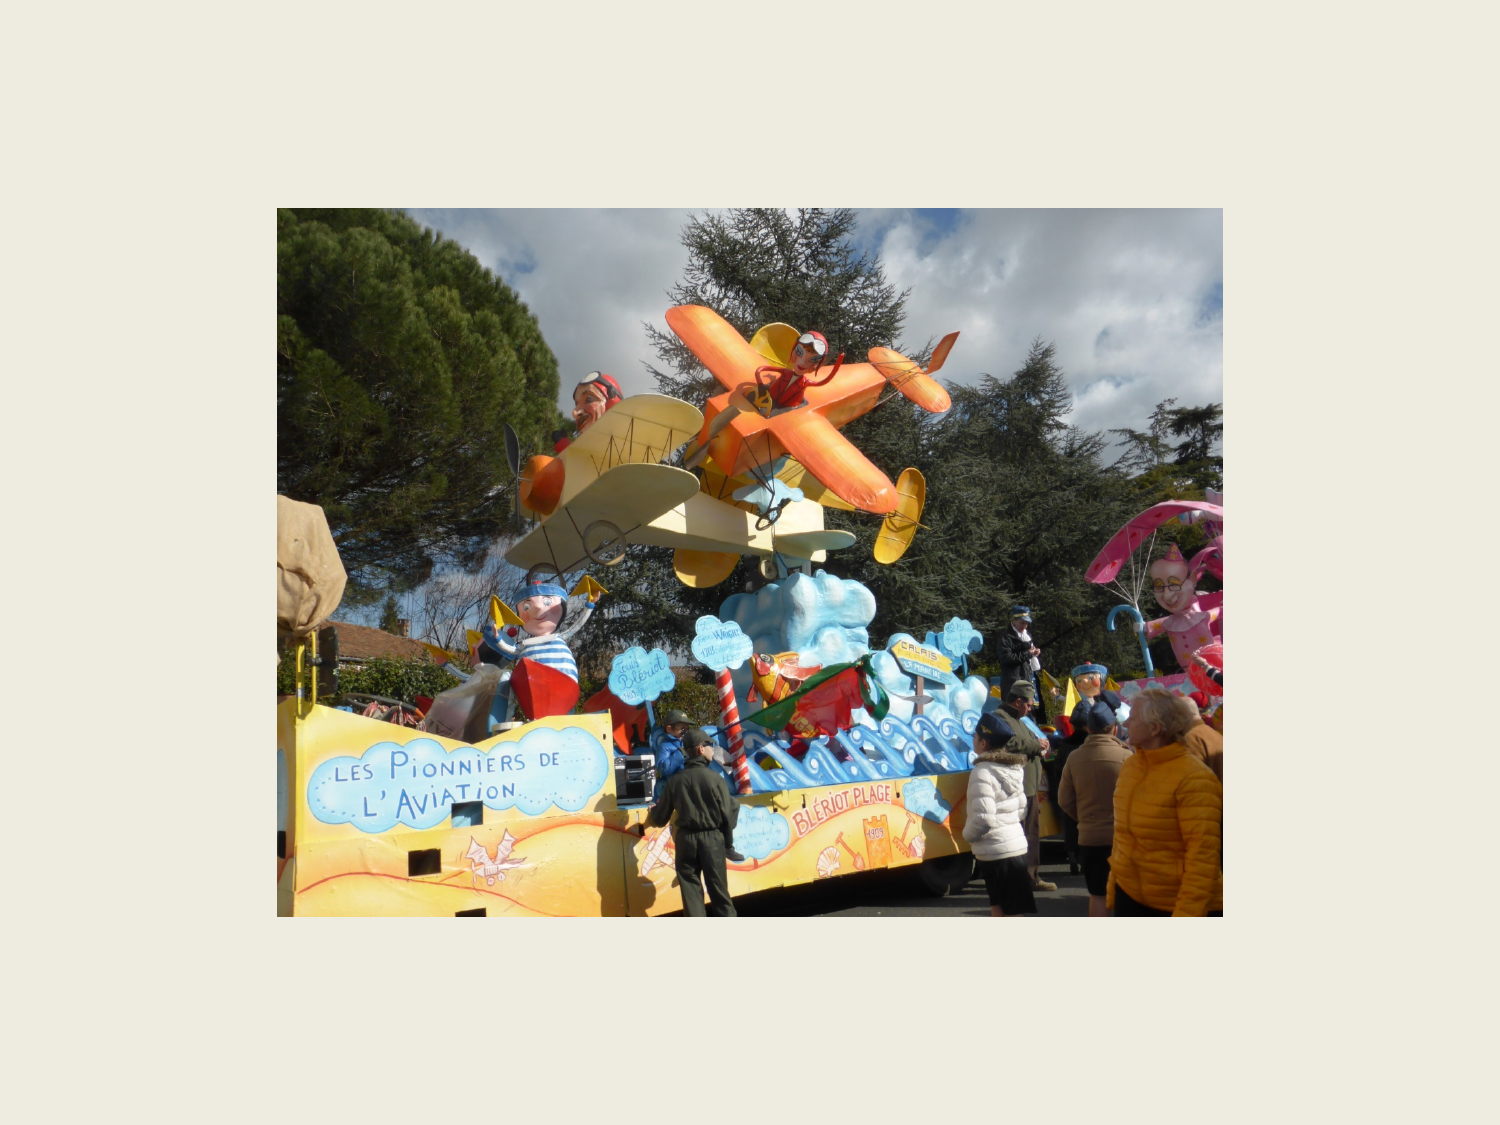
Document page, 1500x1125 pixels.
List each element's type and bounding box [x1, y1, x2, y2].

picture [277, 208, 1223, 917]
